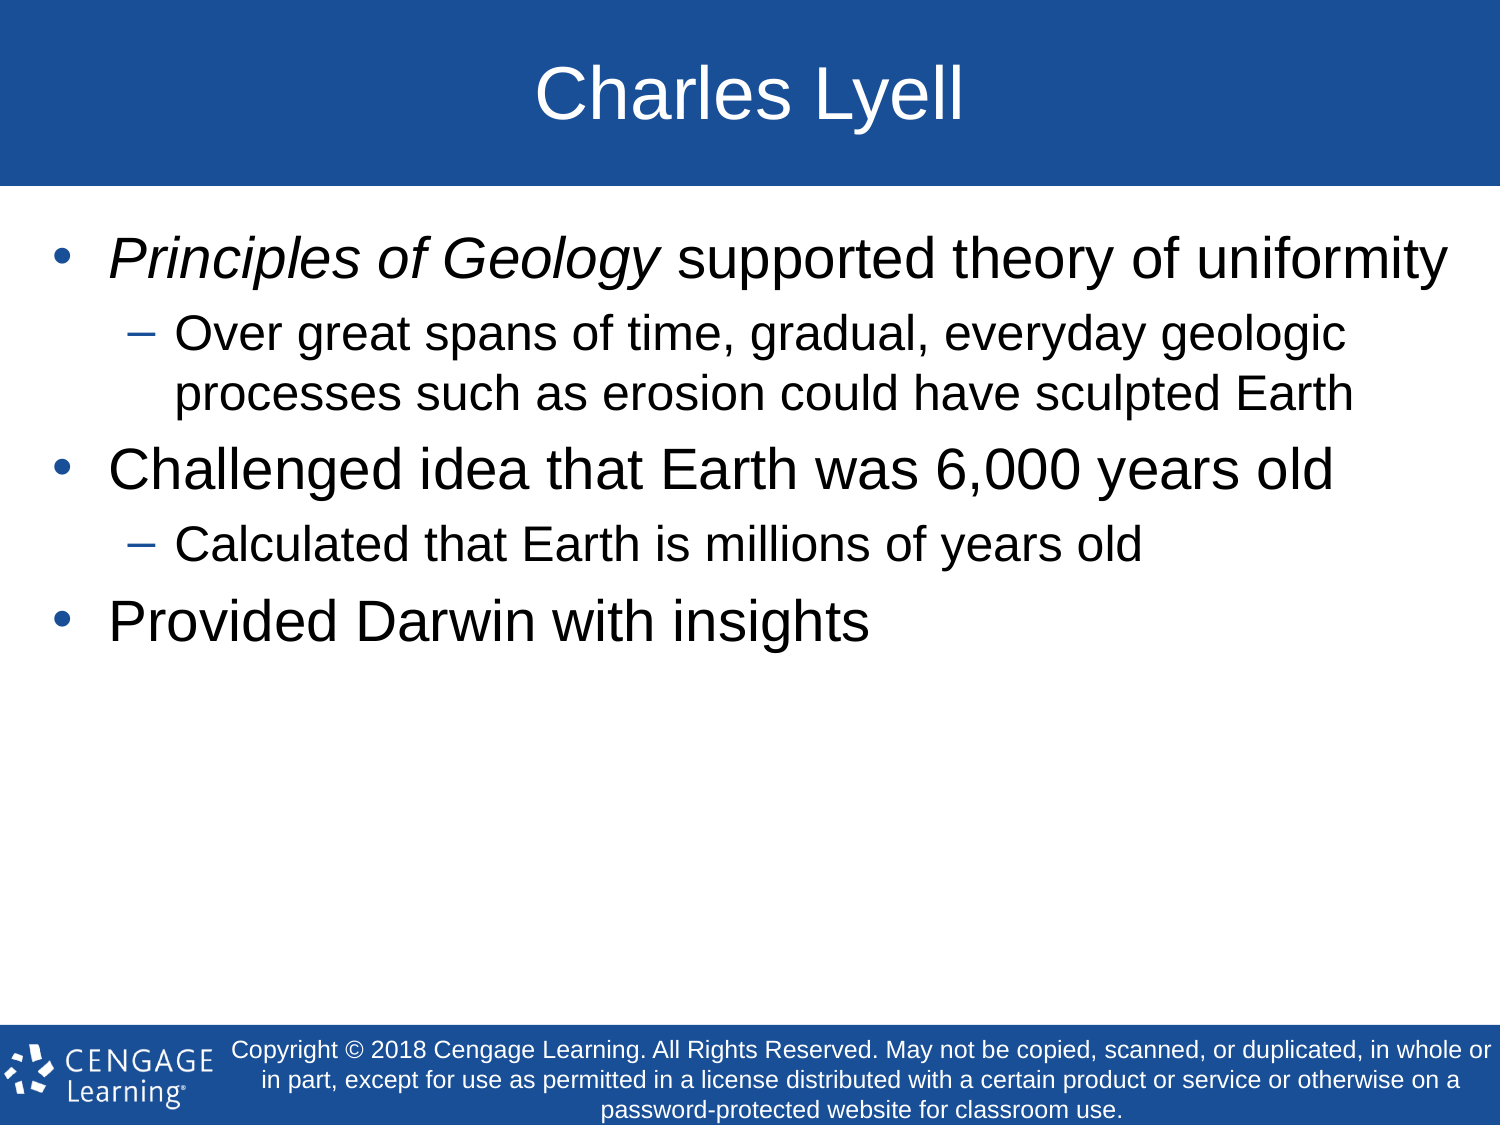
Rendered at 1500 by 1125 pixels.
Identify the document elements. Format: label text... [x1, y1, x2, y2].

picture [0, 1040, 216, 1113]
list Principles of Geology supported theory of uniformity Over great spans of time, gradual, everyday geologic processes such as erosion could have sculpted Earth Challenged idea that Earth was 6,000 years old Calculated that Earth is millions of years old Provided Darwin with insights [37, 212, 1475, 1005]
title Charles Lyell [7, 4, 1493, 175]
